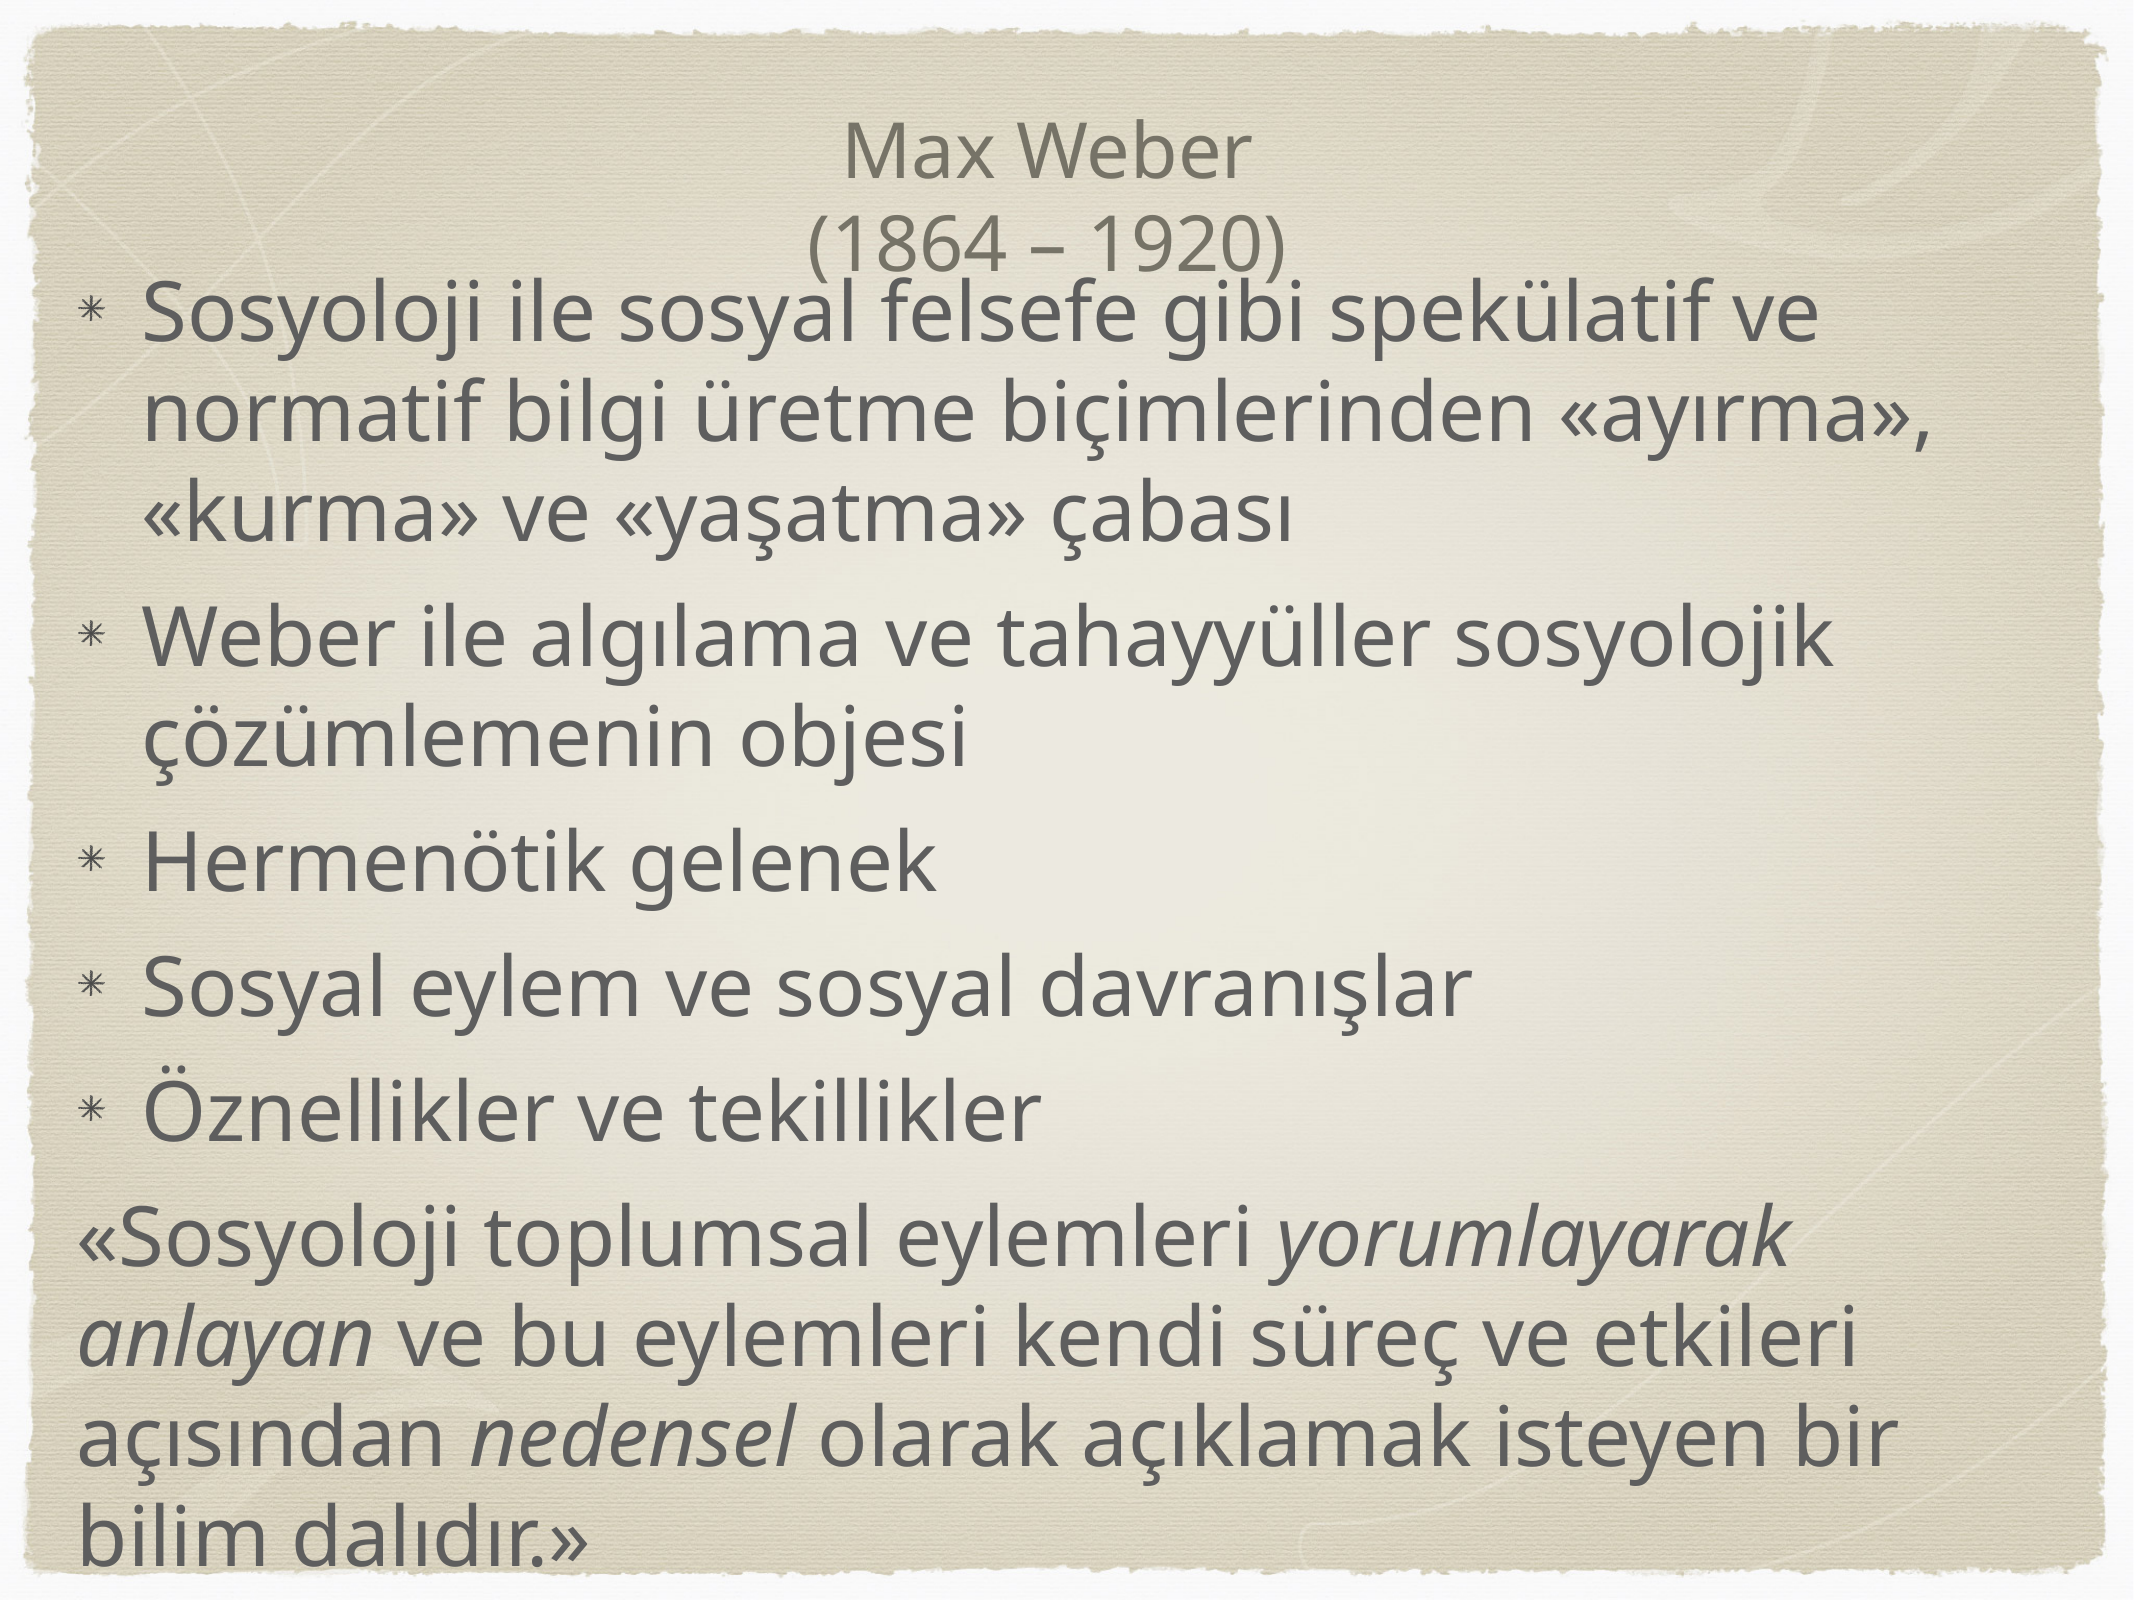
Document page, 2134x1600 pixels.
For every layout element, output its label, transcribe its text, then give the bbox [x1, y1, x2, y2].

picture [0, 0, 2134, 1600]
list Sosyoloji ile sosyal felsefe gibi spekülatif ve normatif bilgi üretme biçimlerinden «ayırma», «kurma» ve «yaşatma» çabası Weber ile algılama ve tahayyüller sosyolojik çözümlemenin objesi Hermenötik gelenek Sosyal eylem ve sosyal davranışlar Öznellikler ve tekillikler «Sosyoloji toplumsal eylemleri yorumlayarak anlayan ve bu eylemleri kendi süreç ve etkileri açısından nedensel olarak açıklamak isteyen bir bilim dalıdır.» [68, 335, 2028, 1505]
title Max Weber (1864 – 1920) [109, 90, 1986, 335]
